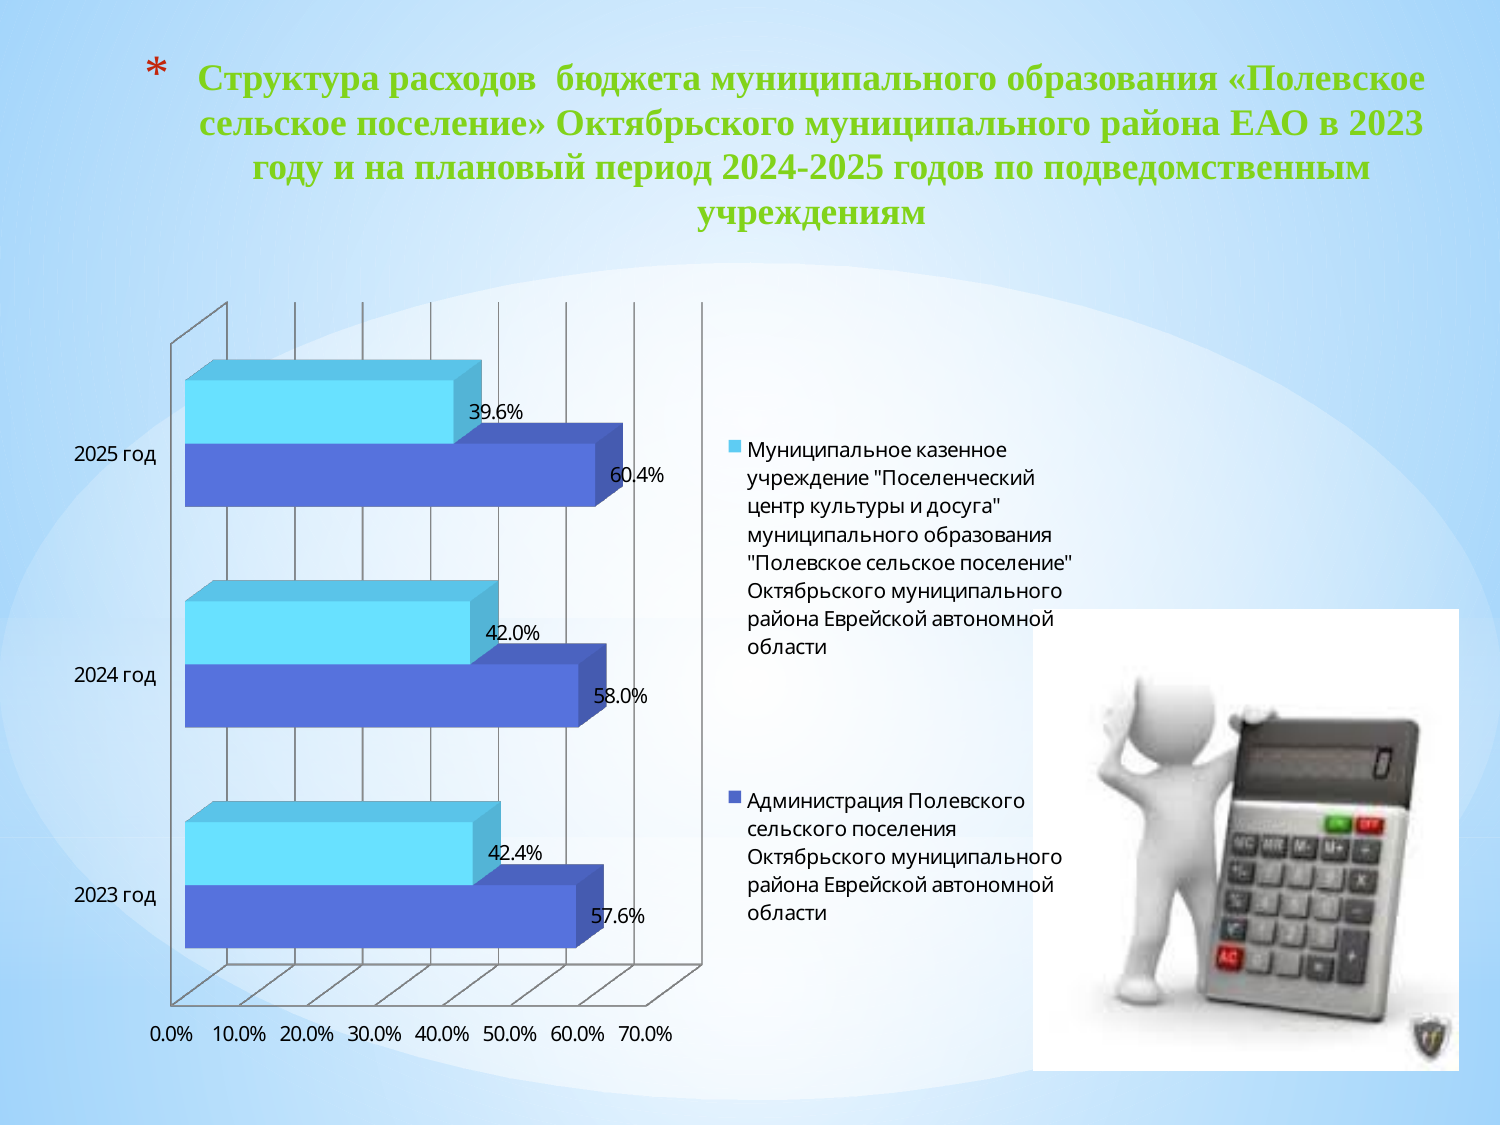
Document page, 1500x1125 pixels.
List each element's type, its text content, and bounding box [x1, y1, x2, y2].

title Структура расходов бюджета муниципального образования «Полевское сельское поселение» Октябрьского муниципального района ЕАО в 2023 году и на плановый период 2024-2025 годов по подведомственным учреждениям [112, 45, 1459, 232]
chart [29, 243, 1093, 1083]
picture [1093, 609, 1459, 1071]
